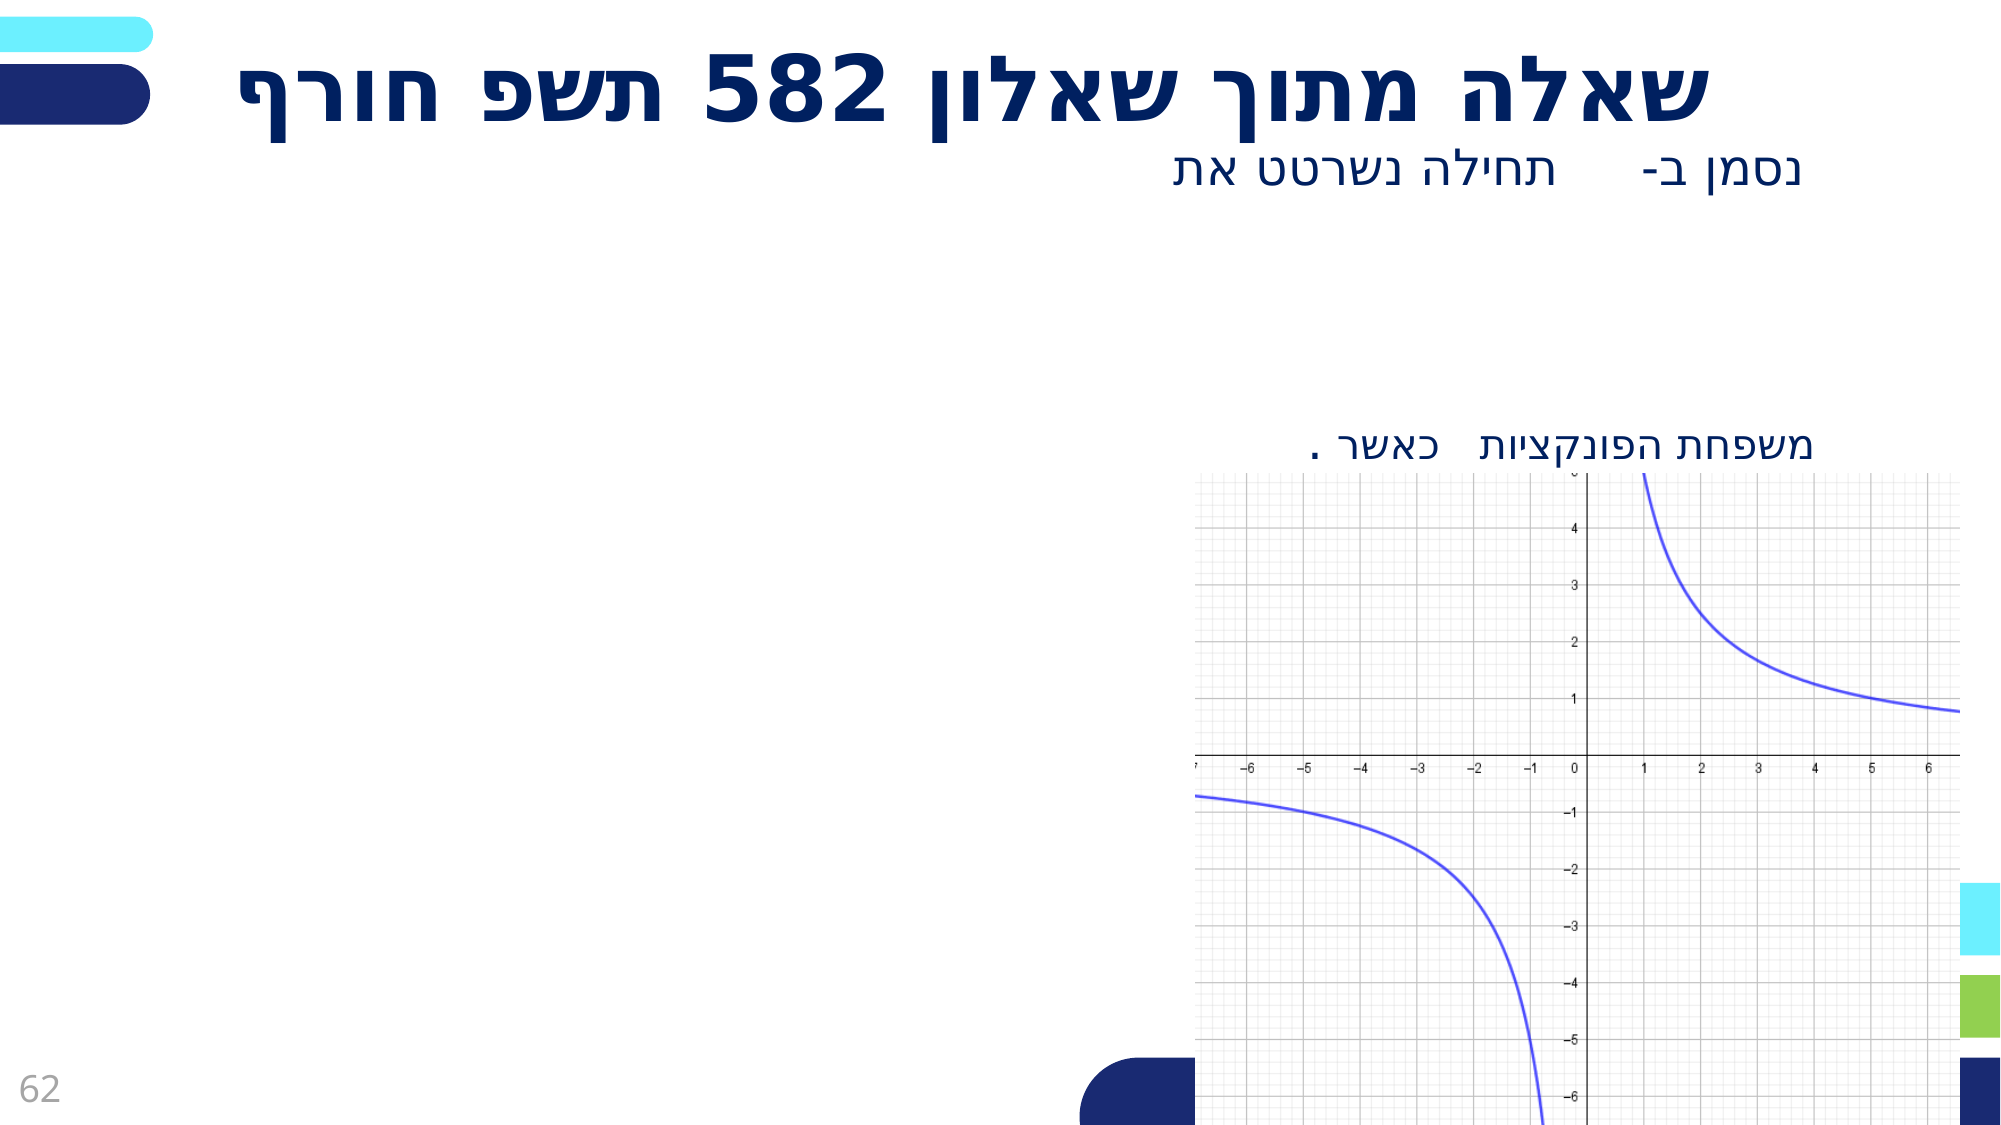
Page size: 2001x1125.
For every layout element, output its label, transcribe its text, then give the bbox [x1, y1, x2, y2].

picture [1194, 472, 1961, 1125]
title שאלה מתוך שאלון 582 תשפ חורף [168, 25, 1776, 144]
